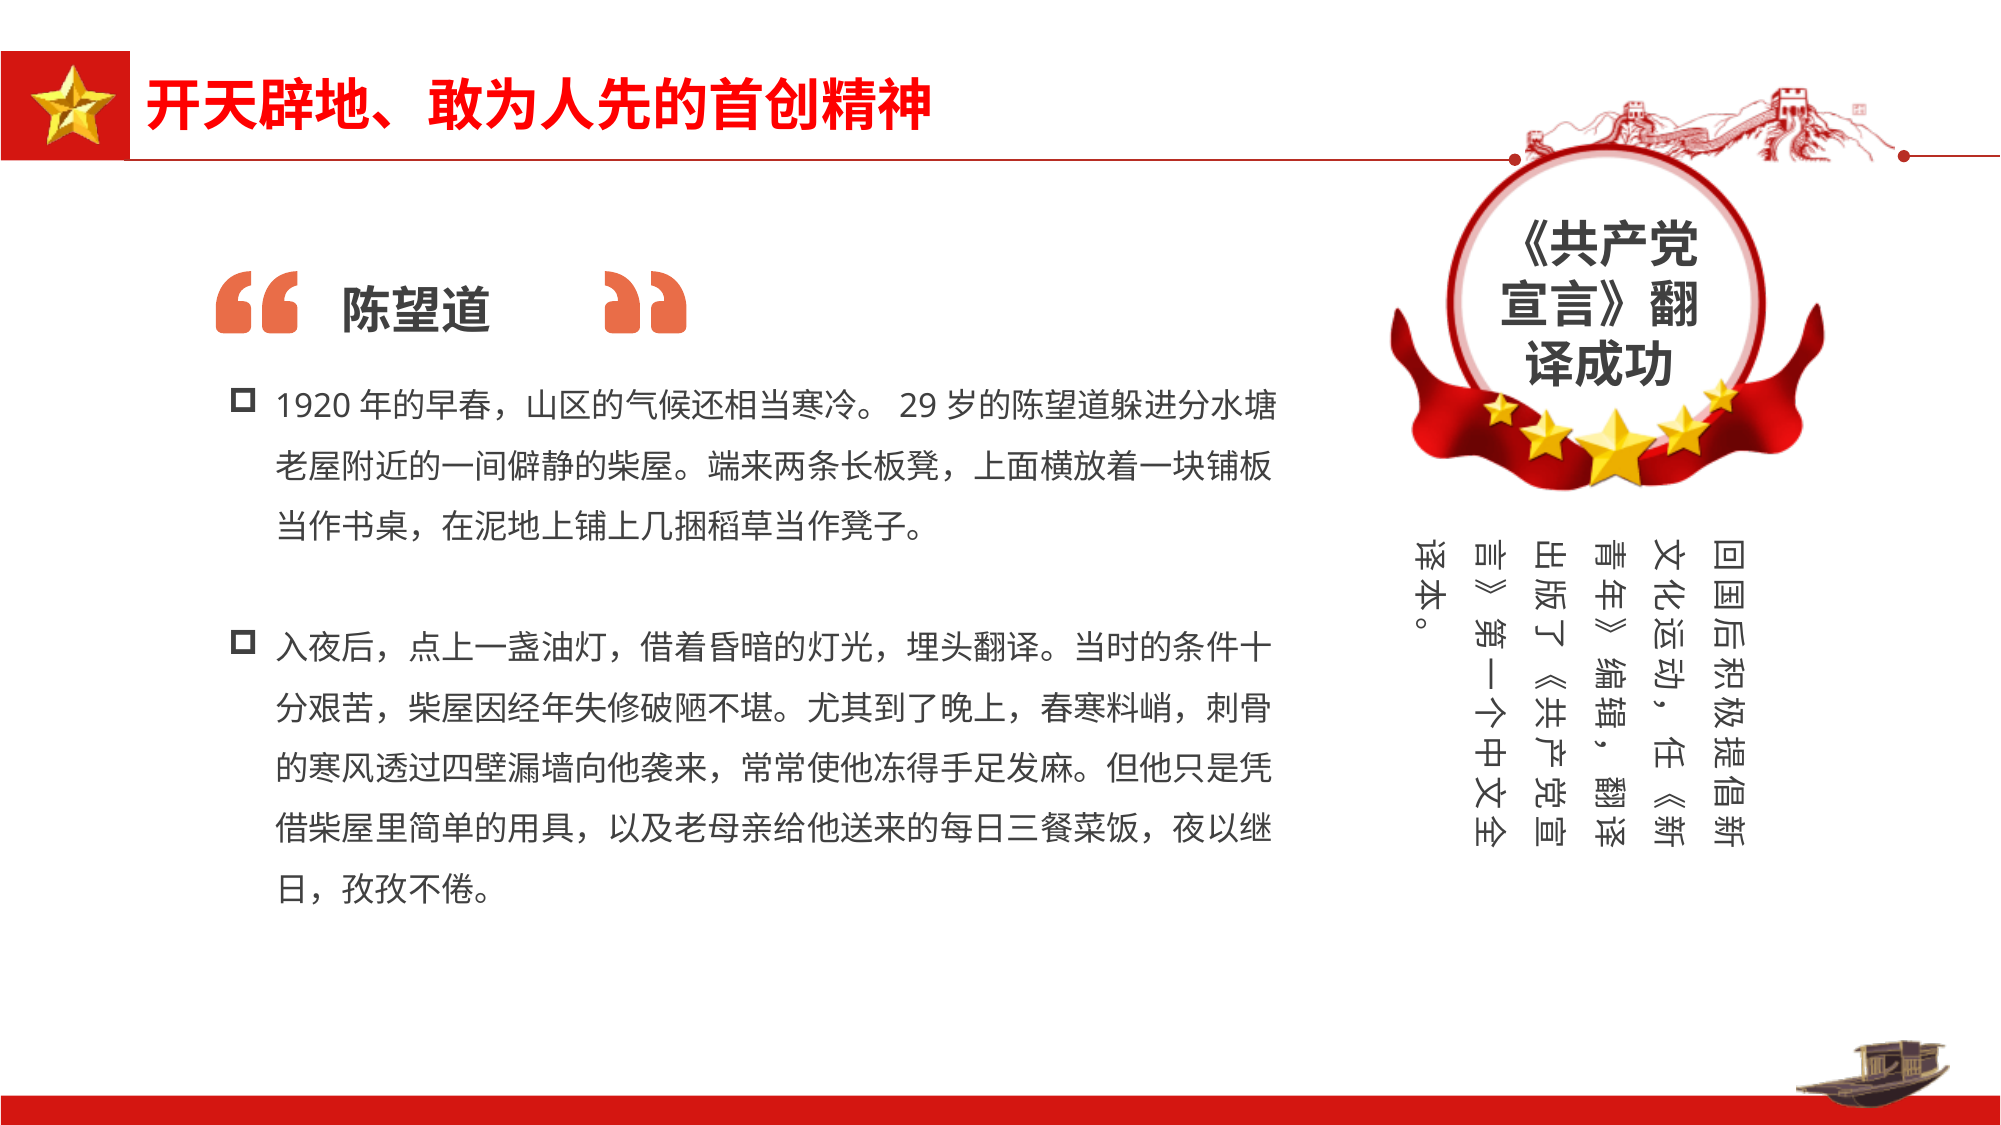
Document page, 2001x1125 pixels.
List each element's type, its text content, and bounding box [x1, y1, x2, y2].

picture [14, 52, 126, 154]
text_box 1920年的早春，山区的气候还相当寒冷。29岁的陈望道躲进分水塘老屋附近的一间僻静的柴屋。端来两条长板凳，上面横放着一块铺板当作书桌，在泥地上铺上几捆稻草当作凳子。 入夜后，点上一盏油灯，借着昏暗的灯光，埋头翻译。当时的条件十分艰苦，柴屋因经年失修破陋不堪。尤其到了晚上，春寒料峭，刺骨的寒风透过四壁漏墙向他袭来，常常使他冻得手足发麻。但他只是凭借柴屋里简单的用具，以及老母亲给他送来的每日三餐菜饭，夜以继日，孜孜不倦。 [0, 405, 1458, 867]
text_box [1371, 74, 1841, 545]
picture [1796, 1039, 1950, 1108]
picture [1525, 16, 1895, 169]
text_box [216, 270, 686, 347]
text_box 回国后积极提倡新文化运动，任《新青年》编辑，翻译出版了《共产党宣言》第一个中文全译本。 [1445, 545, 1779, 904]
